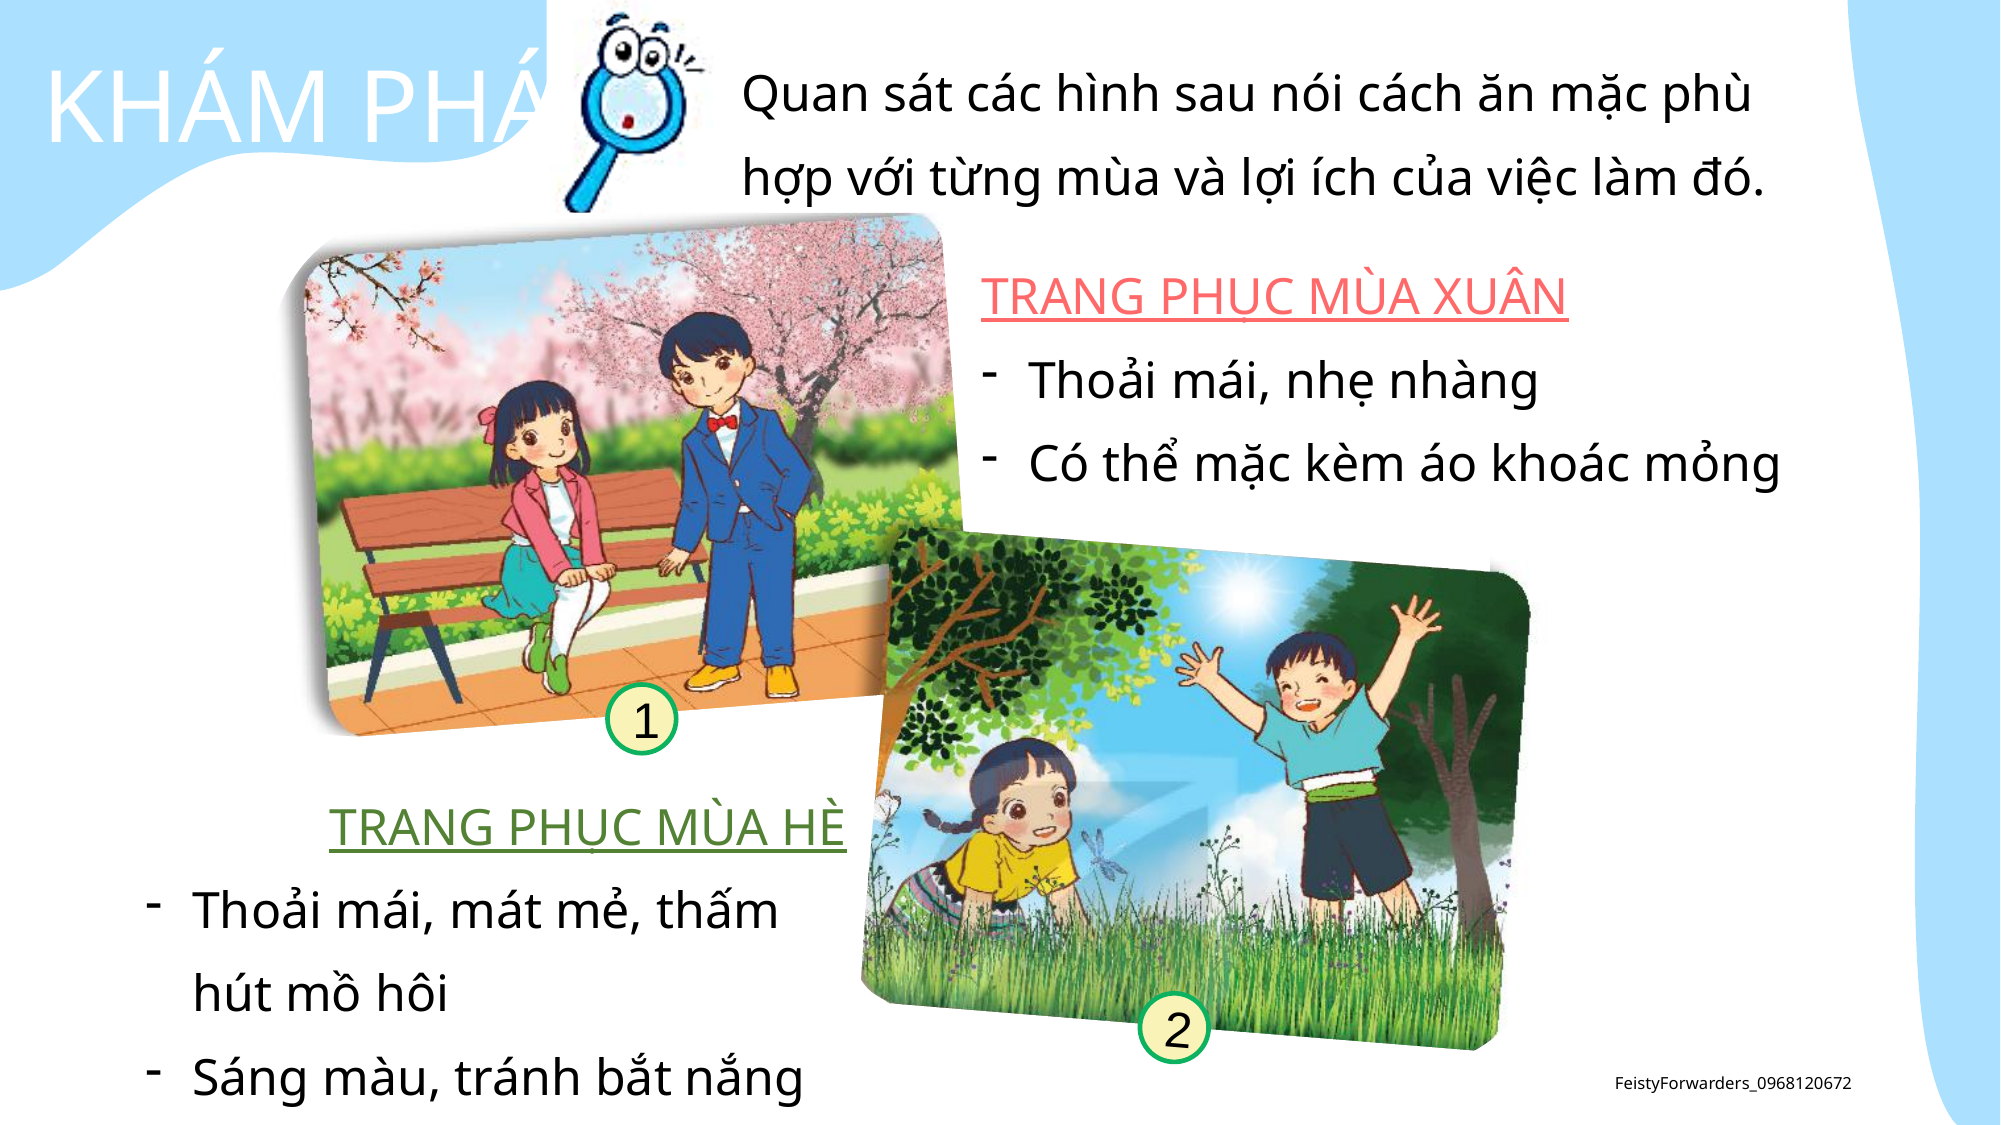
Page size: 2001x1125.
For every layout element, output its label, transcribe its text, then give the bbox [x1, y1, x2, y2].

picture [550, 0, 714, 185]
text_box Quan sát các hình sau nói cách ăn mặc phù hợp với từng mùa và lợi ích của việc làm đó. [727, 31, 1865, 213]
text_box TRANG PHỤC MÙA XUÂN Thoải mái, nhẹ nhàng Có thể mặc kèm áo khoác mỏng [1548, 233, 1890, 499]
text_box TRANG PHỤC MÙA HÈ Thoải mái, mát mẻ, thấm hút mồ hôi Sáng màu, tránh bắt nắng [130, 764, 862, 1113]
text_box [270, 185, 1548, 1069]
